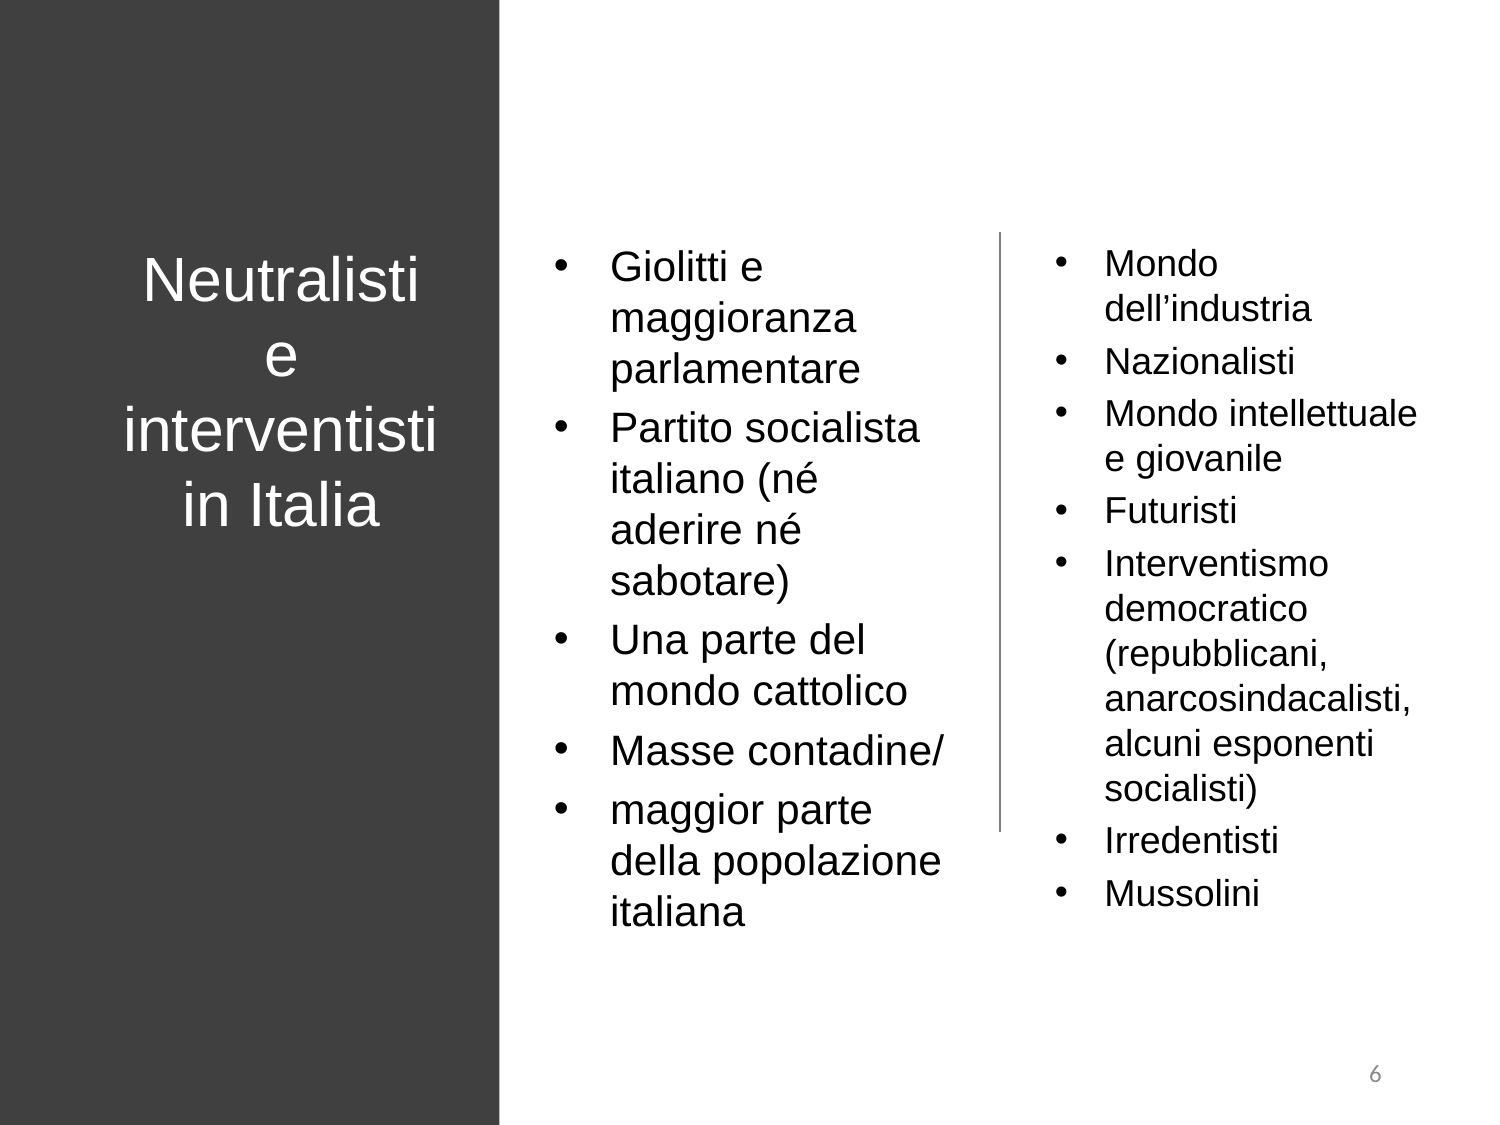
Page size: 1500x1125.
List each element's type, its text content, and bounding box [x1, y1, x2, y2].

list Giolitti e maggioranza parlamentare Partito socialista italiano (né aderire né sabotare) Una parte del mondo cattolico Masse contadine/ maggior parte della popolazione italiana [538, 231, 961, 948]
text_box [0, 0, 501, 1125]
list Mondo dell’industria Nazionalisti Mondo intellettuale e giovanile Futuristi Interventismo democratico (repubblicani, anarcosindacalisti, alcuni esponenti socialisti) Irredentisti Mussolini [1039, 231, 1434, 948]
title Neutralisti e interventisti in Italia [103, 231, 460, 948]
slide_number 6 [1132, 1042, 1397, 1103]
